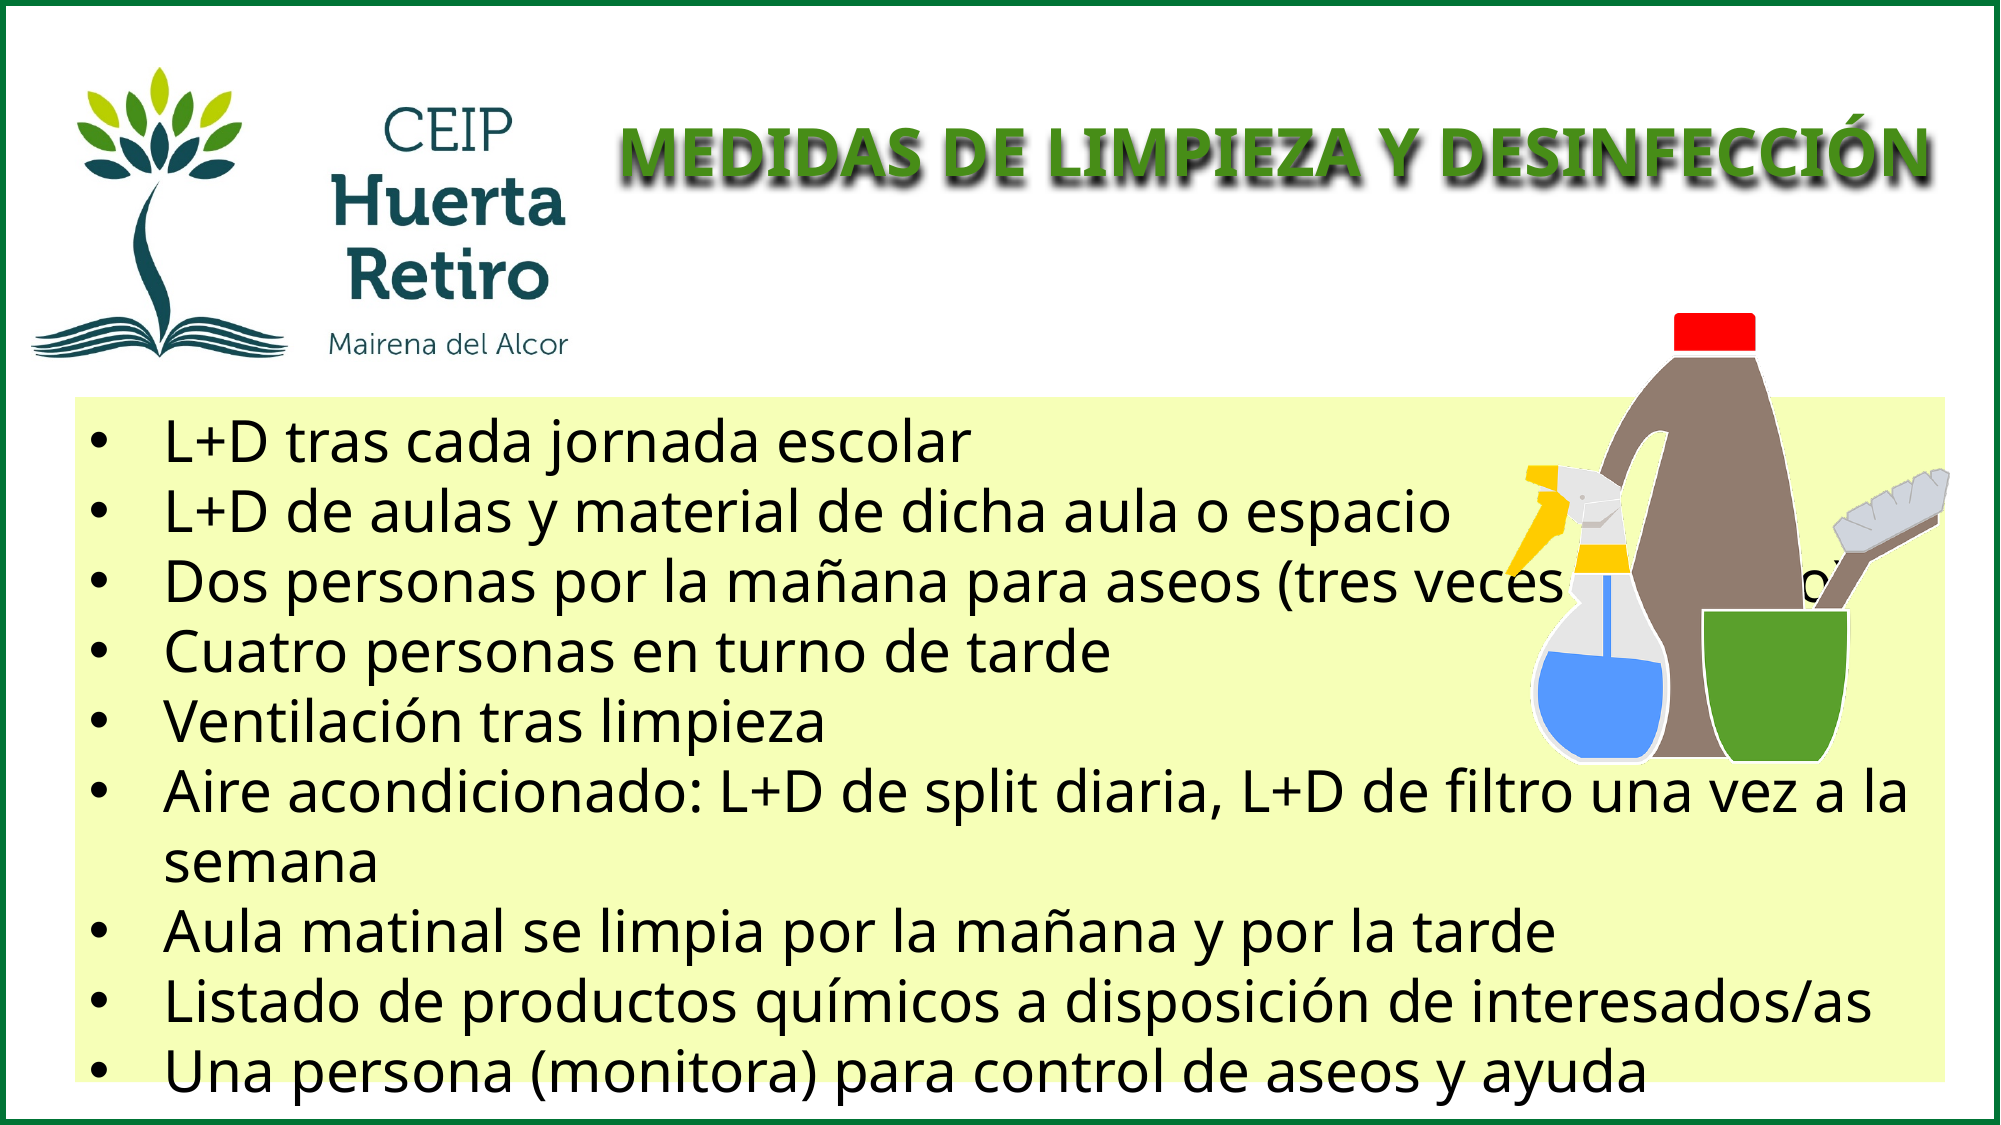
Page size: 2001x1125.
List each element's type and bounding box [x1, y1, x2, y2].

picture [1505, 313, 1950, 765]
picture [31, 67, 575, 362]
text_box [0, 0, 2000, 1125]
